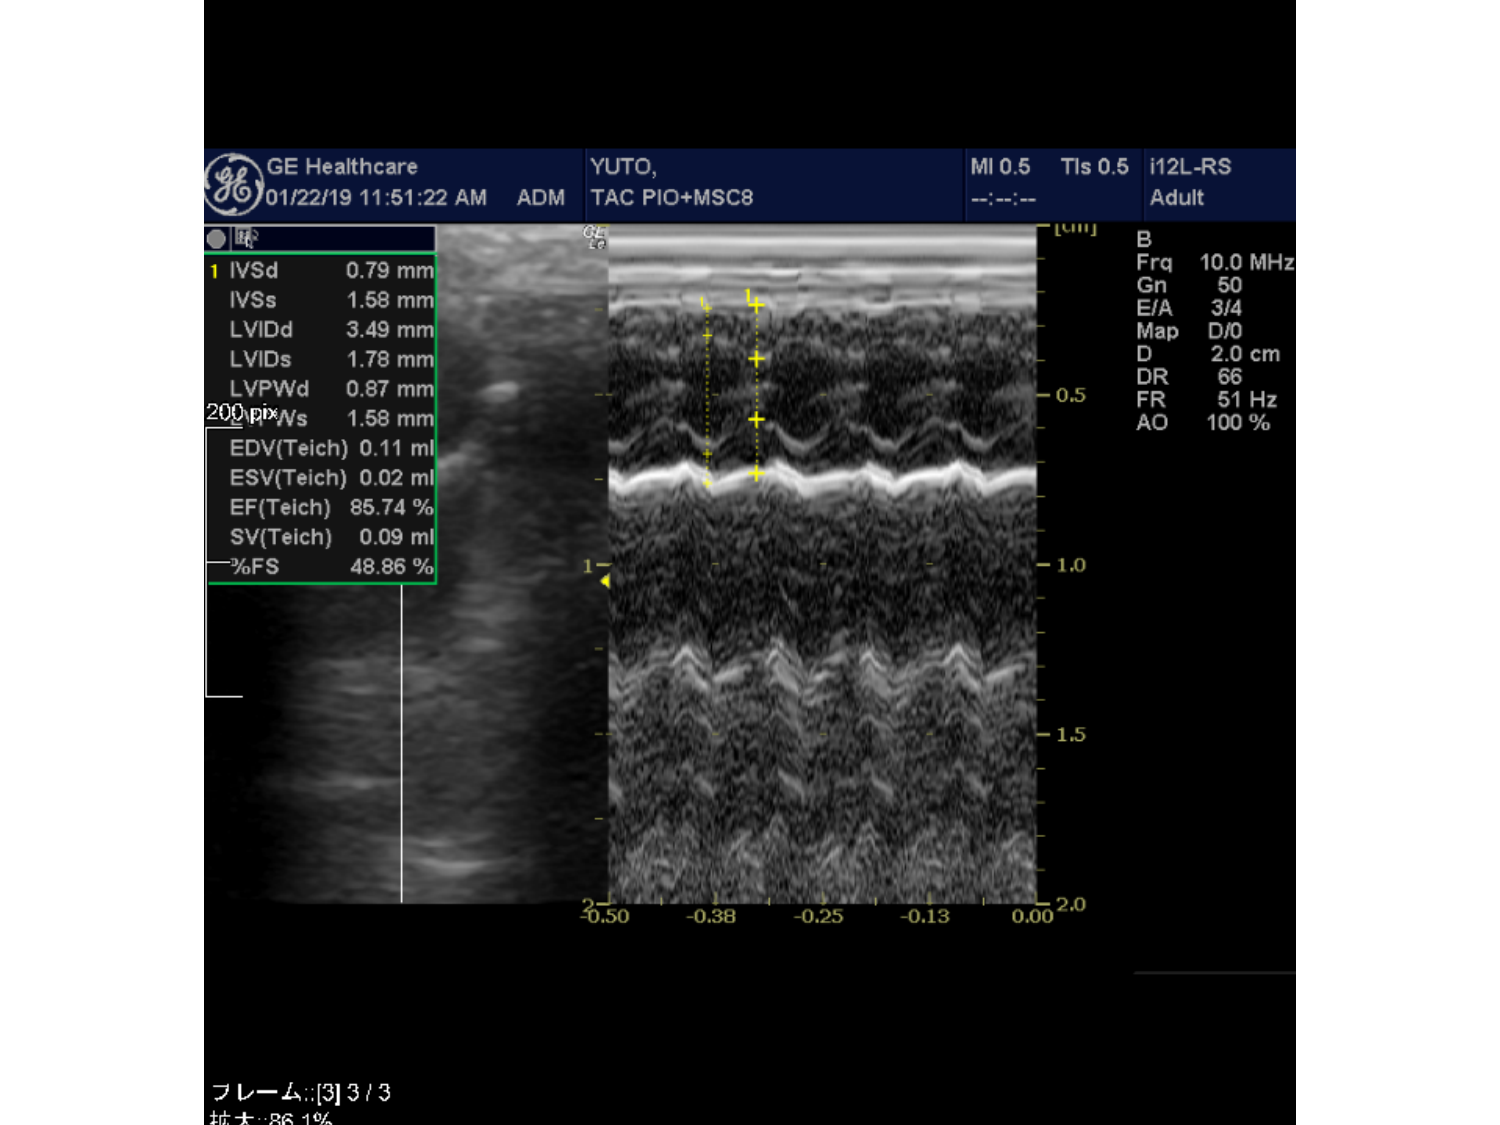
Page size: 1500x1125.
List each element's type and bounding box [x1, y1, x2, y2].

picture [204, 0, 1296, 1125]
